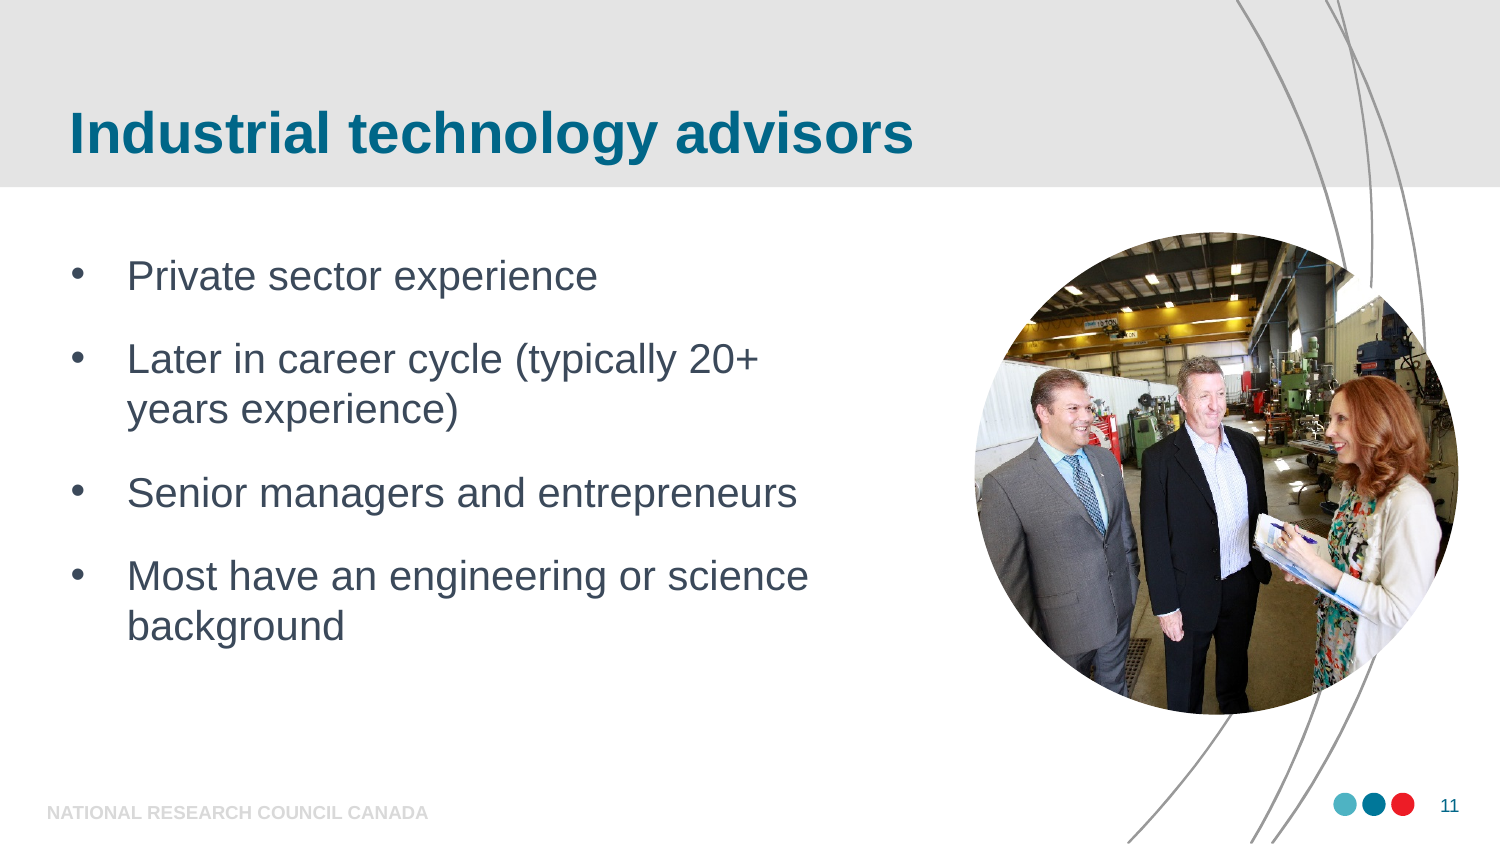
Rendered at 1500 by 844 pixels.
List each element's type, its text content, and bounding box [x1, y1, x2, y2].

text_box [972, 230, 1461, 717]
list Private sector experience Later in career cycle (typically 20+ years experience) Senior managers and entrepreneurs Most have an engineering or science background [70, 248, 838, 737]
text_box NATIONAL RESEARCH COUNCIL CANADA [0, 781, 711, 842]
slide_number 11 [1425, 782, 1500, 827]
title Industrial technology advisors [69, 42, 1201, 166]
